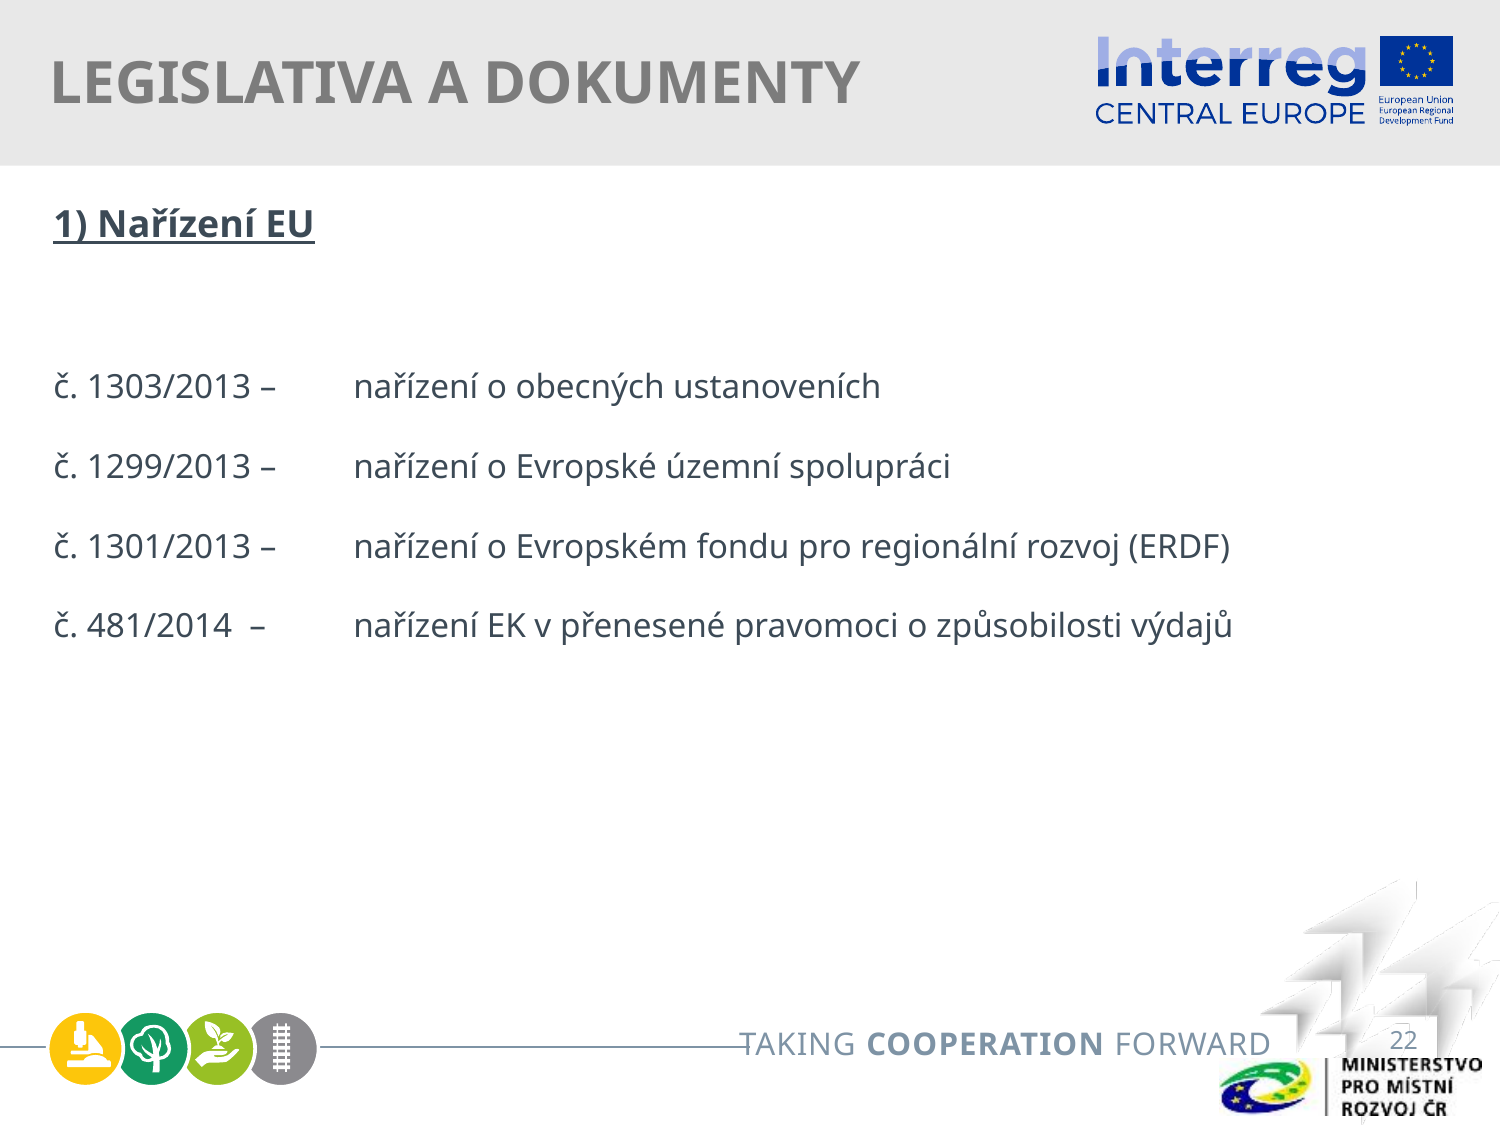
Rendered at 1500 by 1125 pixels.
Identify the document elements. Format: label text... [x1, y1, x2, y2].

text_box 1) Nařízení EU č. 1303/2013 – nařízení o obecných ustanoveních č. 1299/2013 – nařízení o Evropské územní spolupráci č. 1301/2013 – nařízení o Evropském fondu pro regionální rozvoj (ERDF) č. 481/2014 – nařízení EK v přenesené pravomoci o způsobilosti výdajů [38, 192, 1438, 918]
title Legislativa a dokumenty [0, 24, 1085, 138]
picture [1218, 878, 1500, 1125]
